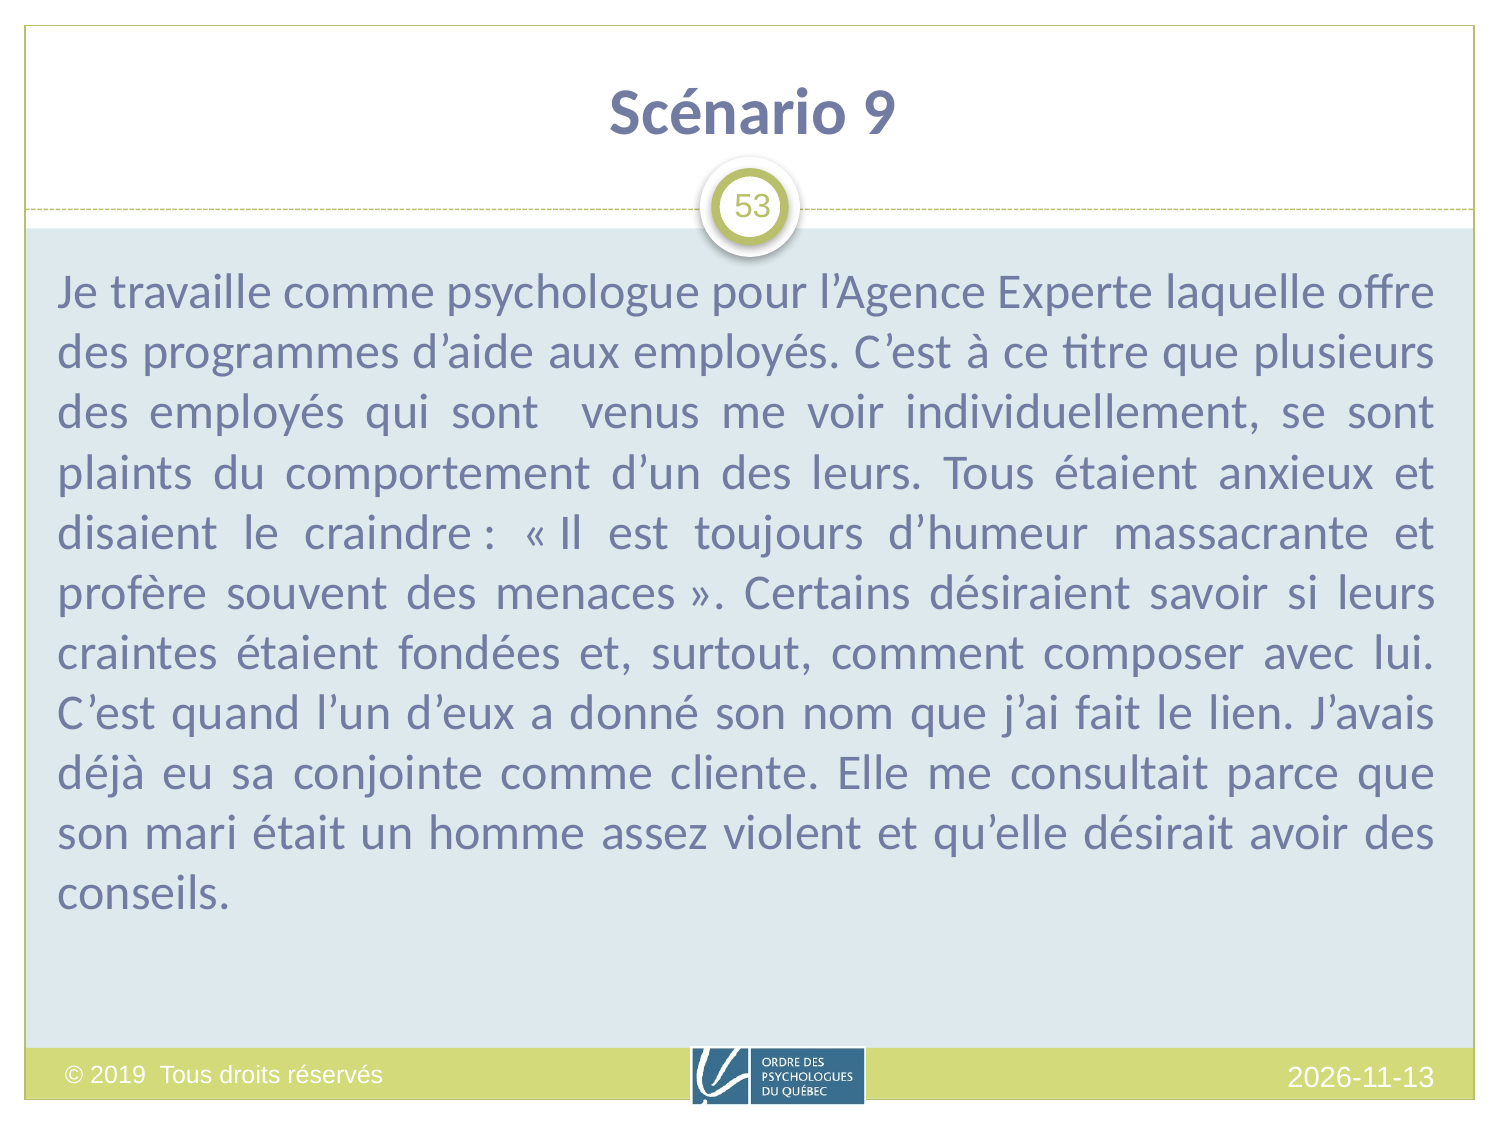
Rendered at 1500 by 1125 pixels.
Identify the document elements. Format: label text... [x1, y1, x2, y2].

list Je travaille comme psychologue pour l’Agence Experte laquelle offre des programmes d’aide aux employés. C’est à ce titre que plusieurs des employés qui sont venus me voir individuellement, se sont plaints du comportement d’un des leurs. Tous étaient anxieux et disaient le craindre : « Il est toujours d’humeur massacrante et profère souvent des menaces ». Certains désiraient savoir si leurs craintes étaient fondées et, surtout, comment composer avec lui. C’est quand l’un d’eux a donné son nom que j’ai fait le lien. J’avais déjà eu sa conjointe comme cliente. Elle me consultait parce que son mari était un homme assez violent et qu’elle désirait avoir des conseils. [49, 250, 1445, 1001]
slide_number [950, 1050, 1450, 1111]
picture [690, 1046, 876, 1109]
title Scénario 9 [78, 0, 1428, 156]
slide_number 53 [715, 168, 791, 241]
footer © 2019 Tous droits réservés [50, 1051, 638, 1112]
